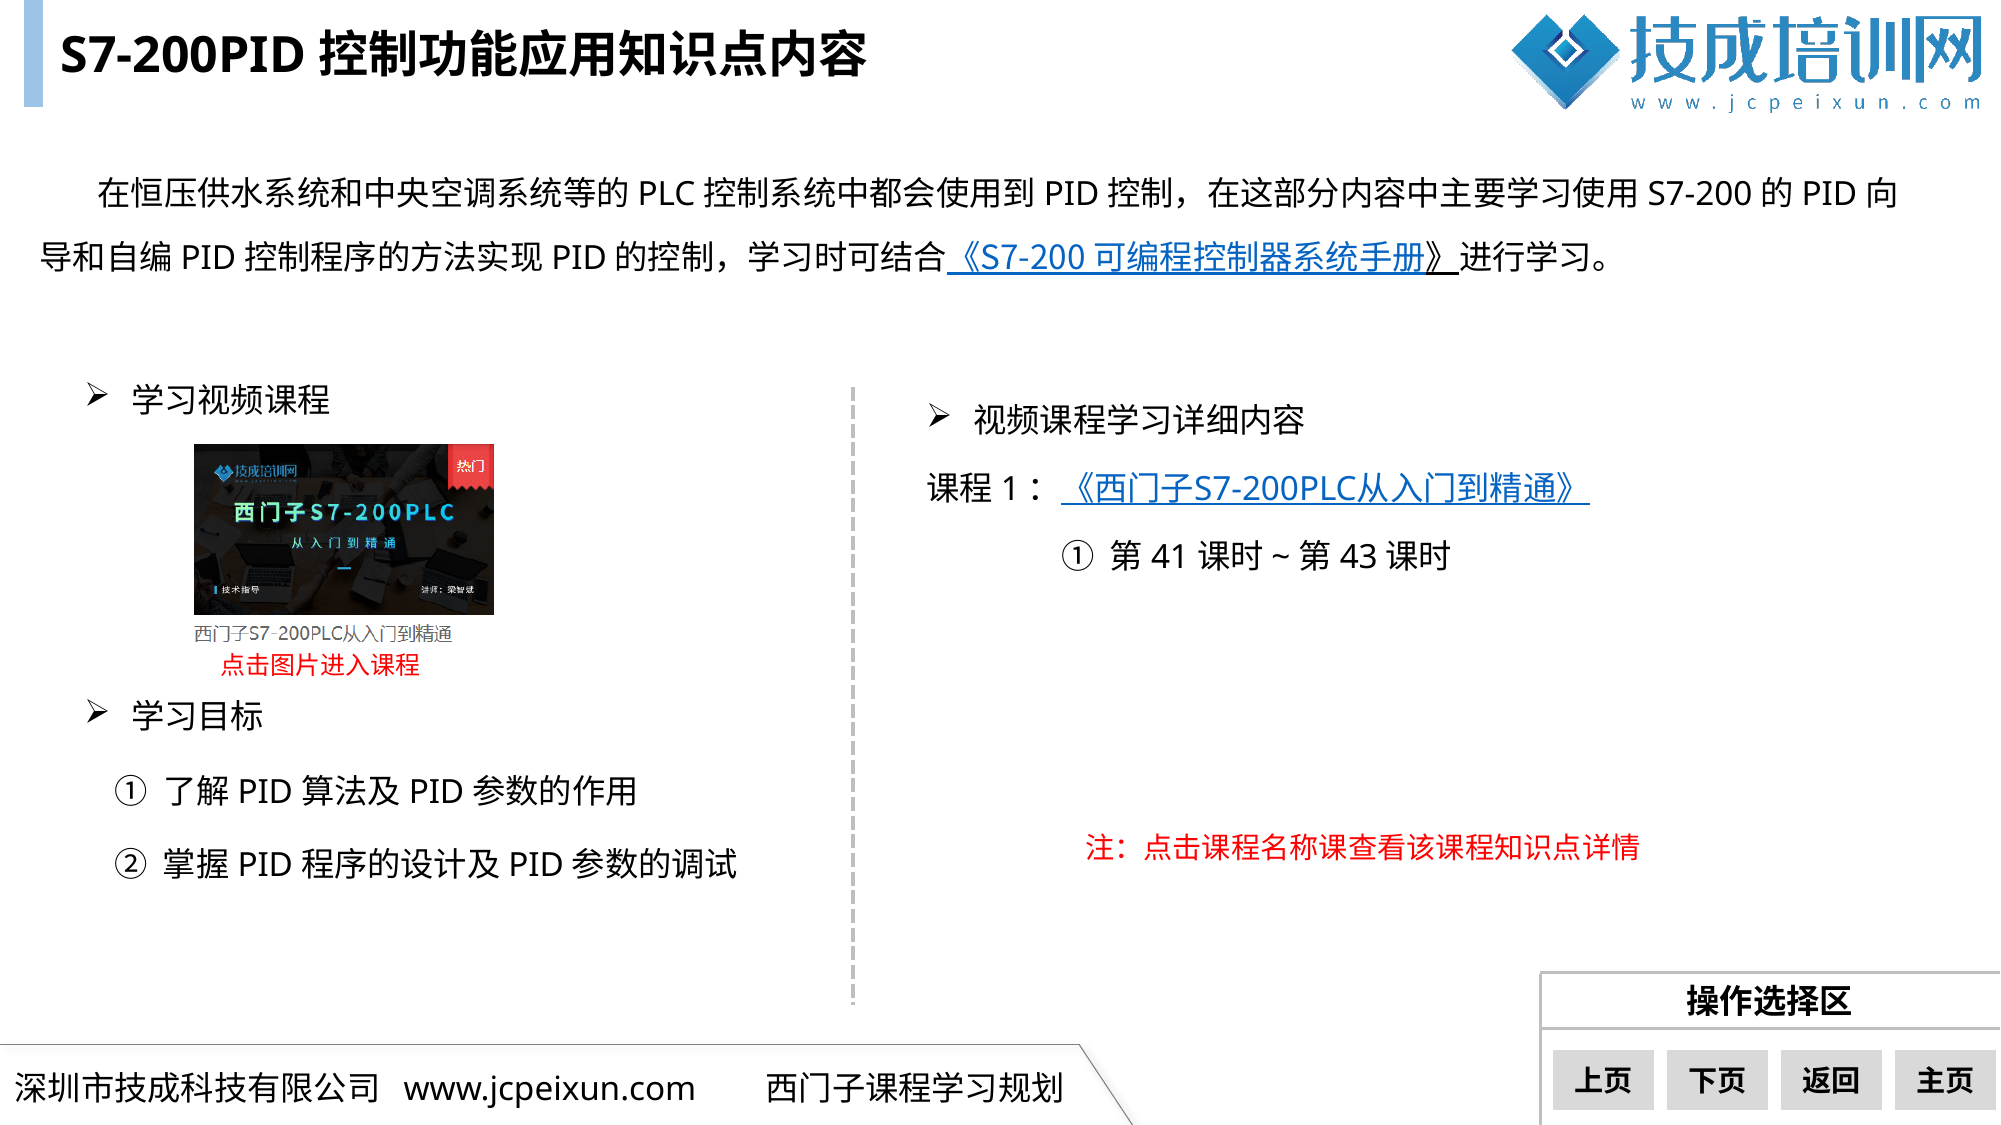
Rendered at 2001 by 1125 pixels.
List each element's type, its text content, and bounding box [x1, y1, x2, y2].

text_box 视频课程学习详细内容 [911, 391, 1345, 447]
text_box 下一页 [1598, 1047, 1741, 1108]
text_box 下页 [1666, 1049, 1769, 1111]
text_box 在恒压供水系统和中央空调系统等的PLC控制系统中都会使用到PID控制，在这部分内容中主要学习使用S7-200的PID向导和自编PID控制程序的方法实现PID的控制，学习时可结合《S7-200 可编程控制器系统手册》进行学习。 [24, 145, 1935, 292]
text_box 主页 [1894, 1049, 1997, 1111]
text_box 上页 [1552, 1049, 1656, 1111]
text_box 返回 [1780, 1049, 1883, 1111]
text_box 学习视频课程 [69, 371, 415, 427]
text_box [24, 0, 43, 107]
text_box ② 掌握PID程序的设计及PID参数的调试 [99, 823, 763, 891]
text_box 课程1：《西门子S7-200PLC从入门到精通》 [911, 459, 1605, 523]
text_box ① 第41课时~第43课时 [1046, 527, 1680, 582]
text_box 注：点击课程名称课查看该课程知识点详情 [1070, 821, 1656, 872]
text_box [189, 441, 498, 688]
text_box S7-200PID控制功能应用知识点内容 [45, 14, 883, 90]
picture [1511, 14, 1981, 113]
text_box ① 了解PID算法及PID参数的作用 [99, 751, 787, 818]
text_box 学习目标 [69, 688, 415, 743]
